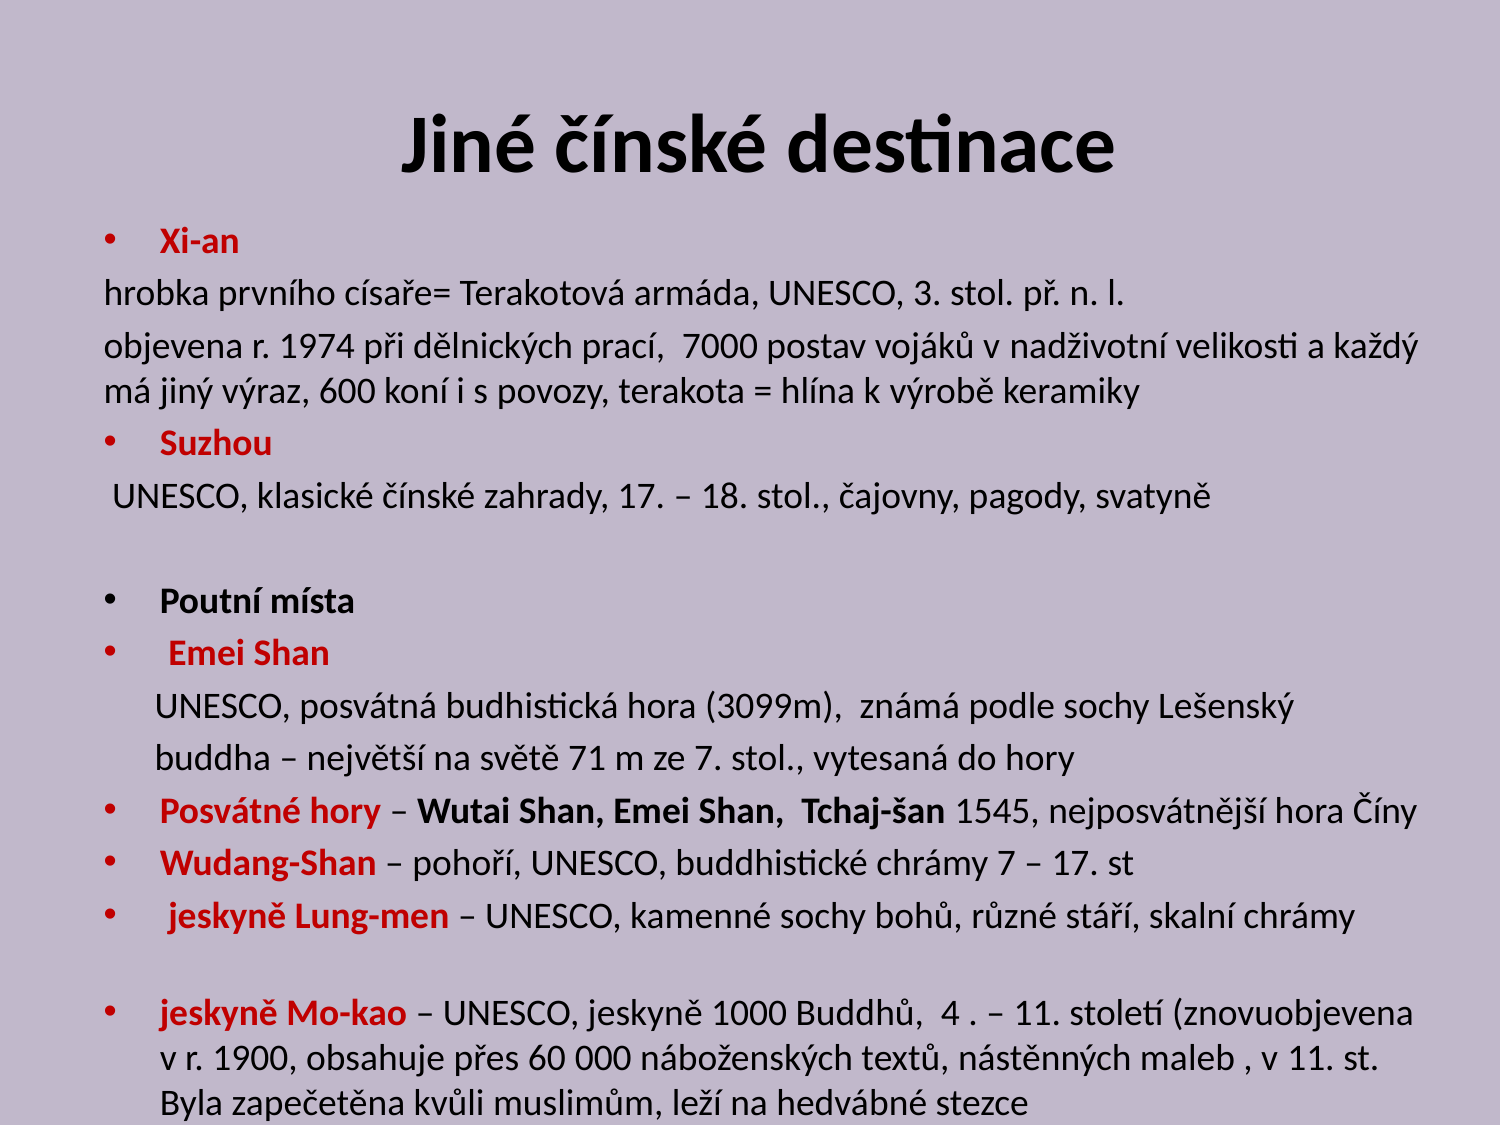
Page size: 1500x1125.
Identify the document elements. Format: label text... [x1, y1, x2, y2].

title Jiné čínské destinace [75, 45, 1425, 233]
list Xi-an hrobka prvního císaře= Terakotová armáda, UNESCO, 3. stol. př. n. l. objevena r. 1974 při dělnických prací, 7000 postav vojáků v nadživotní velikosti a každý má jiný výraz, 600 koní i s povozy, terakota = hlína k výrobě keramiky Suzhou UNESCO, klasické čínské zahrady, 17. – 18. stol., čajovny, pagody, svatyně Poutní místa Emei Shan UNESCO, posvátná budhistická hora (3099m), známá podle sochy Lešenský buddha – největší na světě 71 m ze 7. stol., vytesaná do hory Posvátné hory – Wutai Shan, Emei Shan, Tchaj-šan 1545, nejposvátnější hora Číny Wudang-Shan – pohoří, UNESCO, buddhistické chrámy 7 – 17. st jeskyně Lung-men – UNESCO, kamenné sochy bohů, různé stáří, skalní chrámy jeskyně Mo-kao – UNESCO, jeskyně 1000 Buddhů, 4 . – 11. století (znovuobjevena v r. 1900, obsahuje přes 60 000 náboženských textů, nástěnných maleb , v 11. st. Byla zapečetěna kvůli muslimům, leží na hedvábné stezce [88, 208, 1439, 1104]
